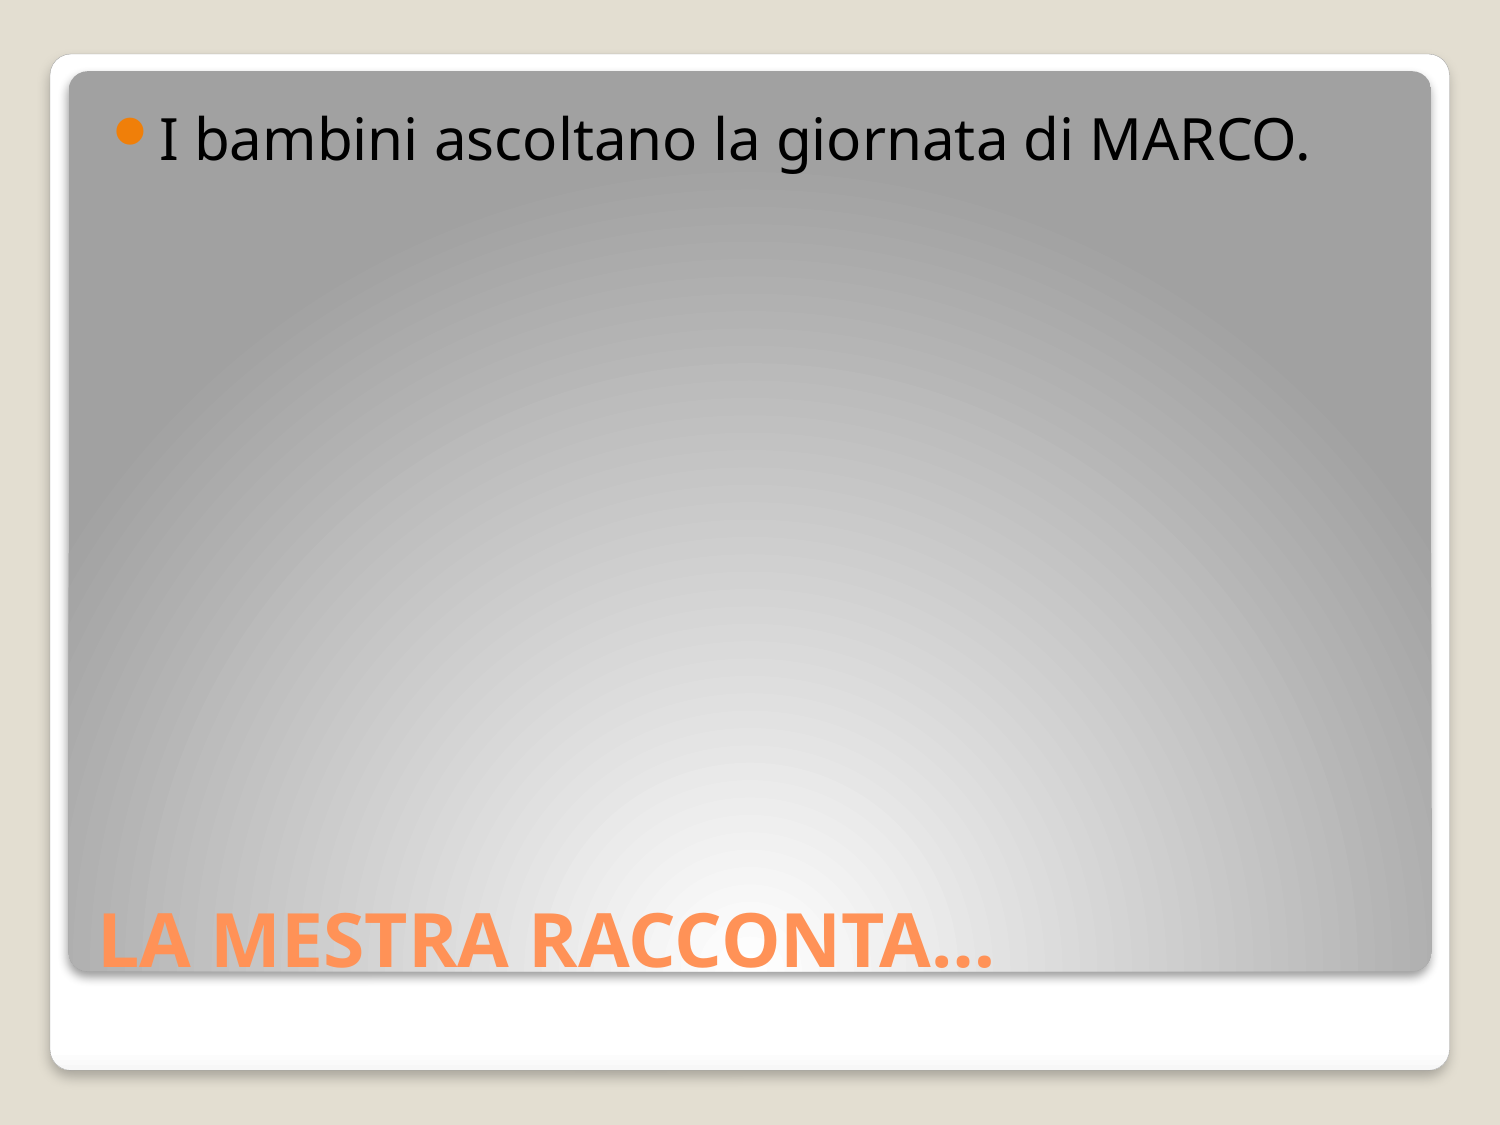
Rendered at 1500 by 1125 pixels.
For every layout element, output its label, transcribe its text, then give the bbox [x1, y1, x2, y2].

title LA MESTRA RACCONTA… [82, 817, 1425, 990]
list I bambini ascoltano la giornata di MARCO. [82, 86, 1425, 774]
